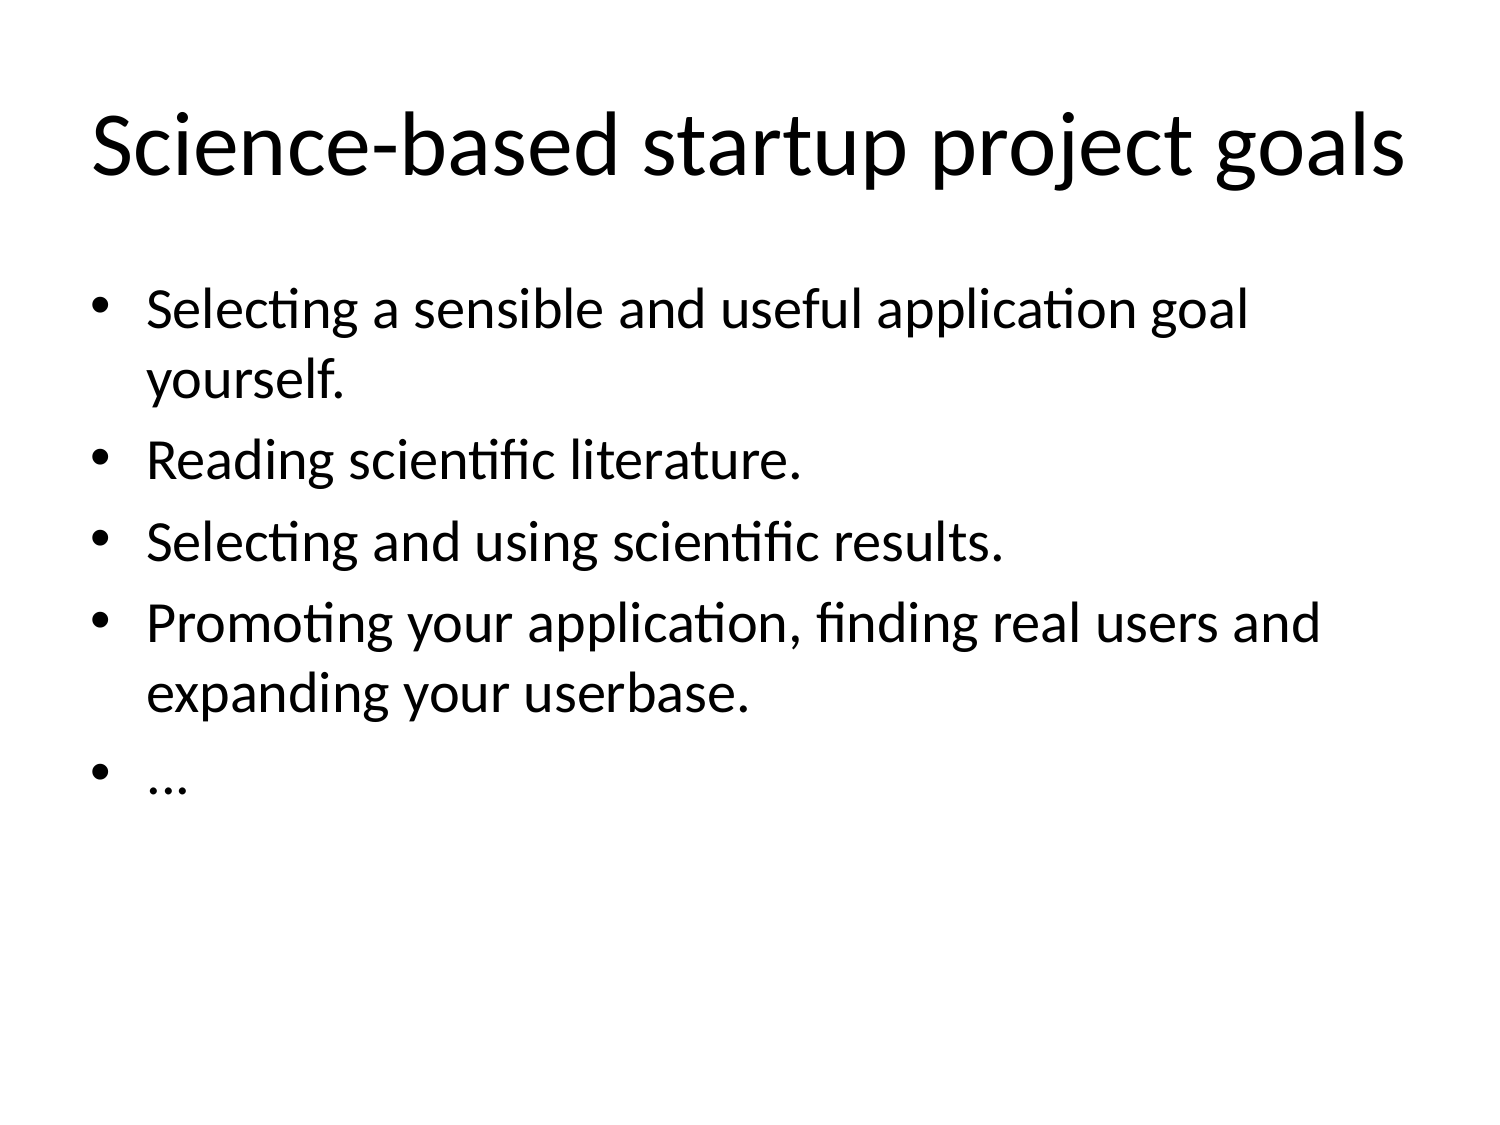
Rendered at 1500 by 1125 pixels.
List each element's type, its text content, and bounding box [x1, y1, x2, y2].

title Science-based startup project goals [75, 45, 1425, 233]
list Selecting a sensible and useful application goal yourself. Reading scientific literature. Selecting and using scientific results. Promoting your application, finding real users and expanding your userbase. ... [75, 262, 1425, 1005]
